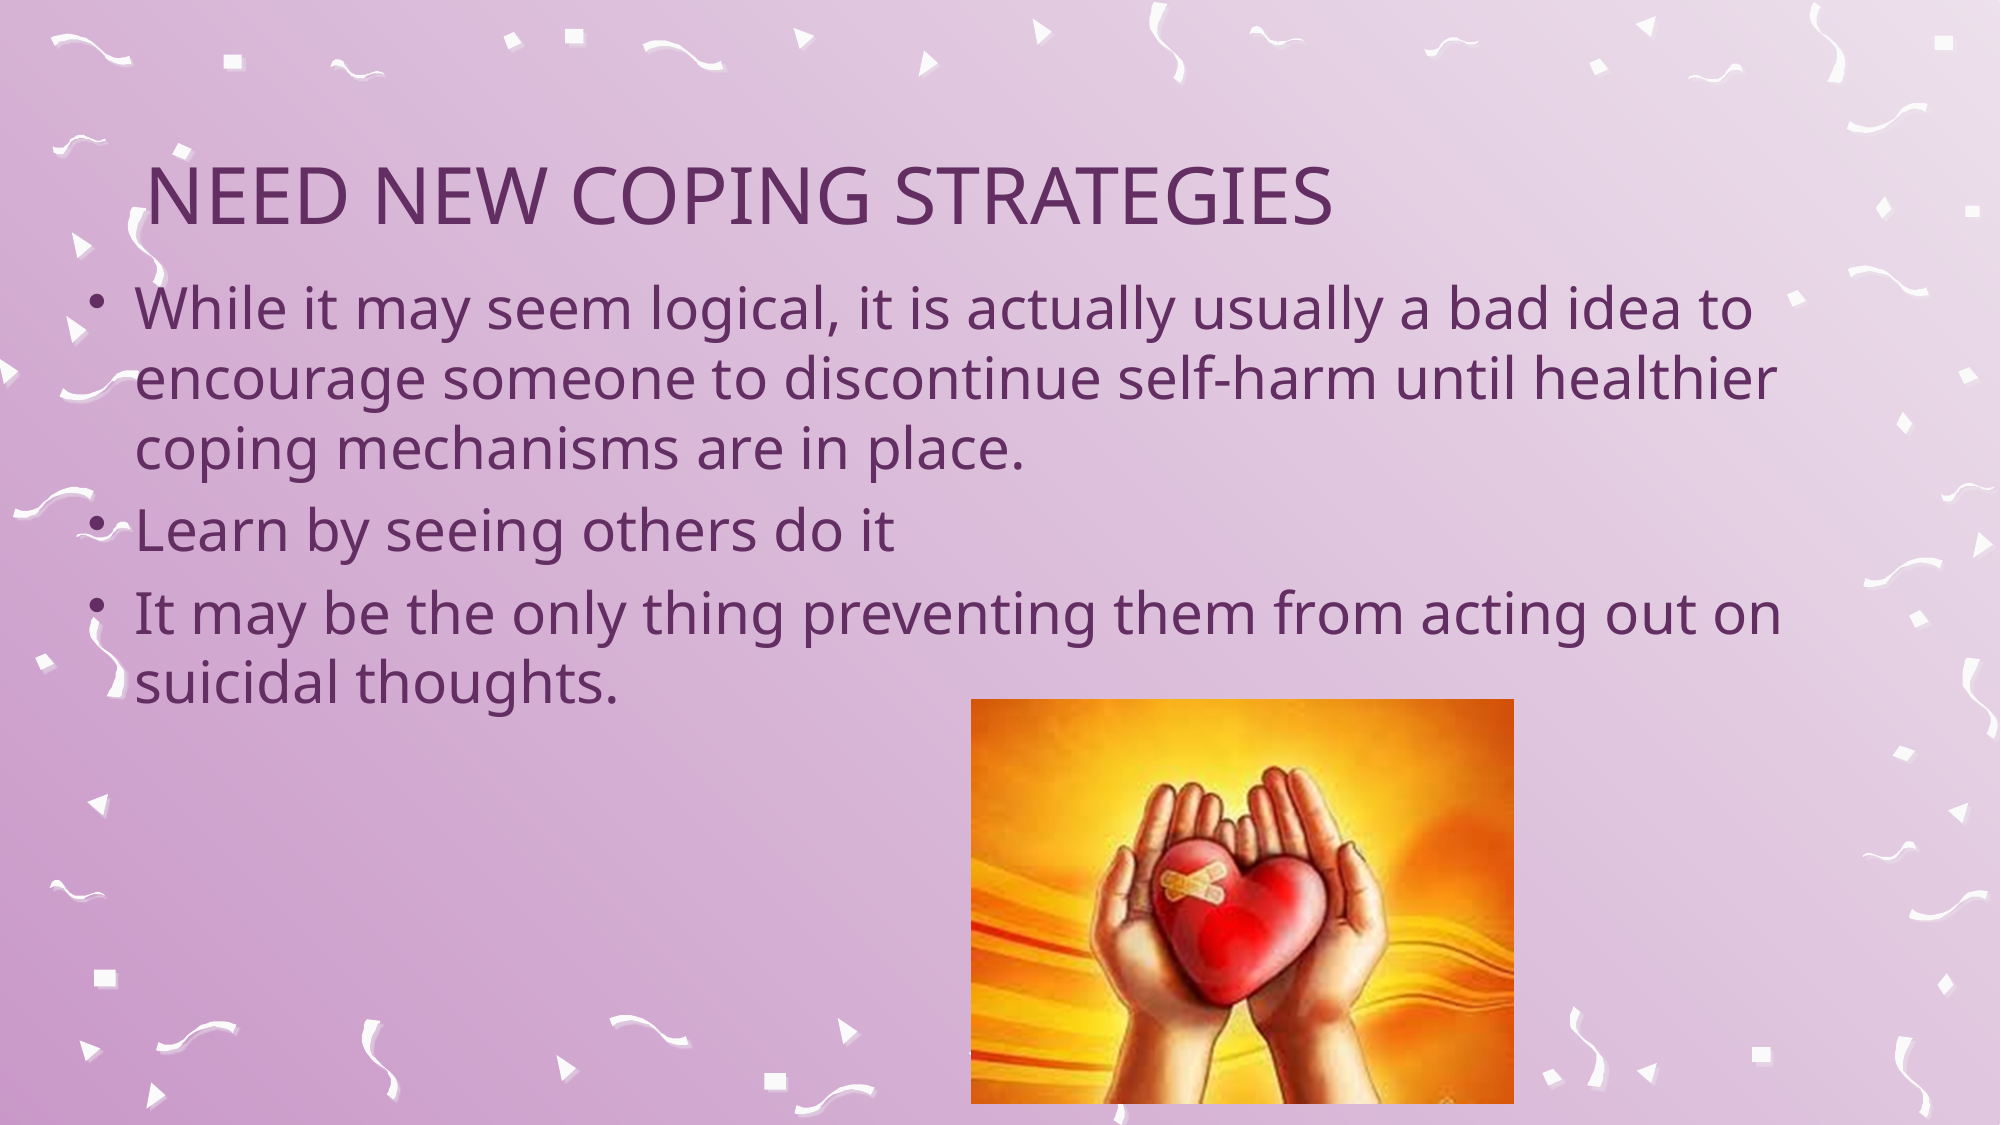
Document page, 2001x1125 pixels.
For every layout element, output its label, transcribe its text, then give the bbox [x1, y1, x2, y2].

title Need new coping strategies [137, 52, 1863, 240]
picture [971, 699, 1515, 1105]
list While it may seem logical, it is actually usually a bad idea to encourage someone to discontinue self-harm until healthier coping mechanisms are in place. Learn by seeing others do it It may be the only thing preventing them from acting out on suicidal thoughts. [75, 264, 1863, 1012]
